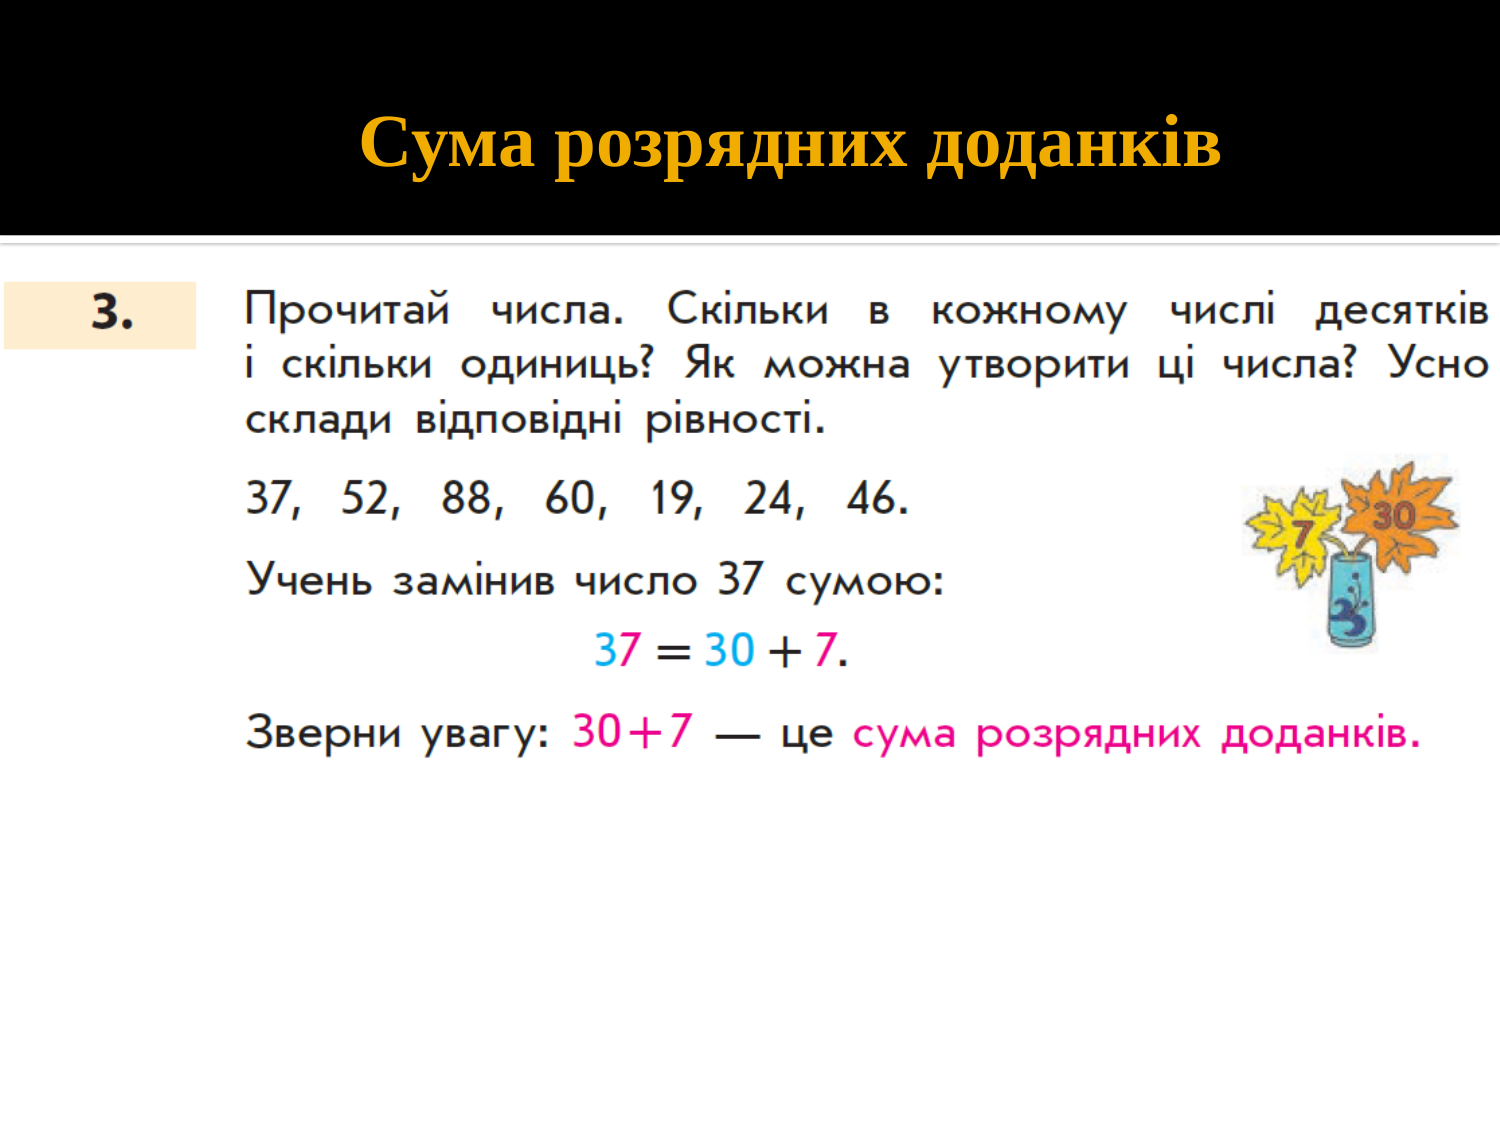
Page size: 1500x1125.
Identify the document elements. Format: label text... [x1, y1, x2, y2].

title Сума розрядних доданків [150, 60, 1425, 211]
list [0, 278, 1500, 770]
